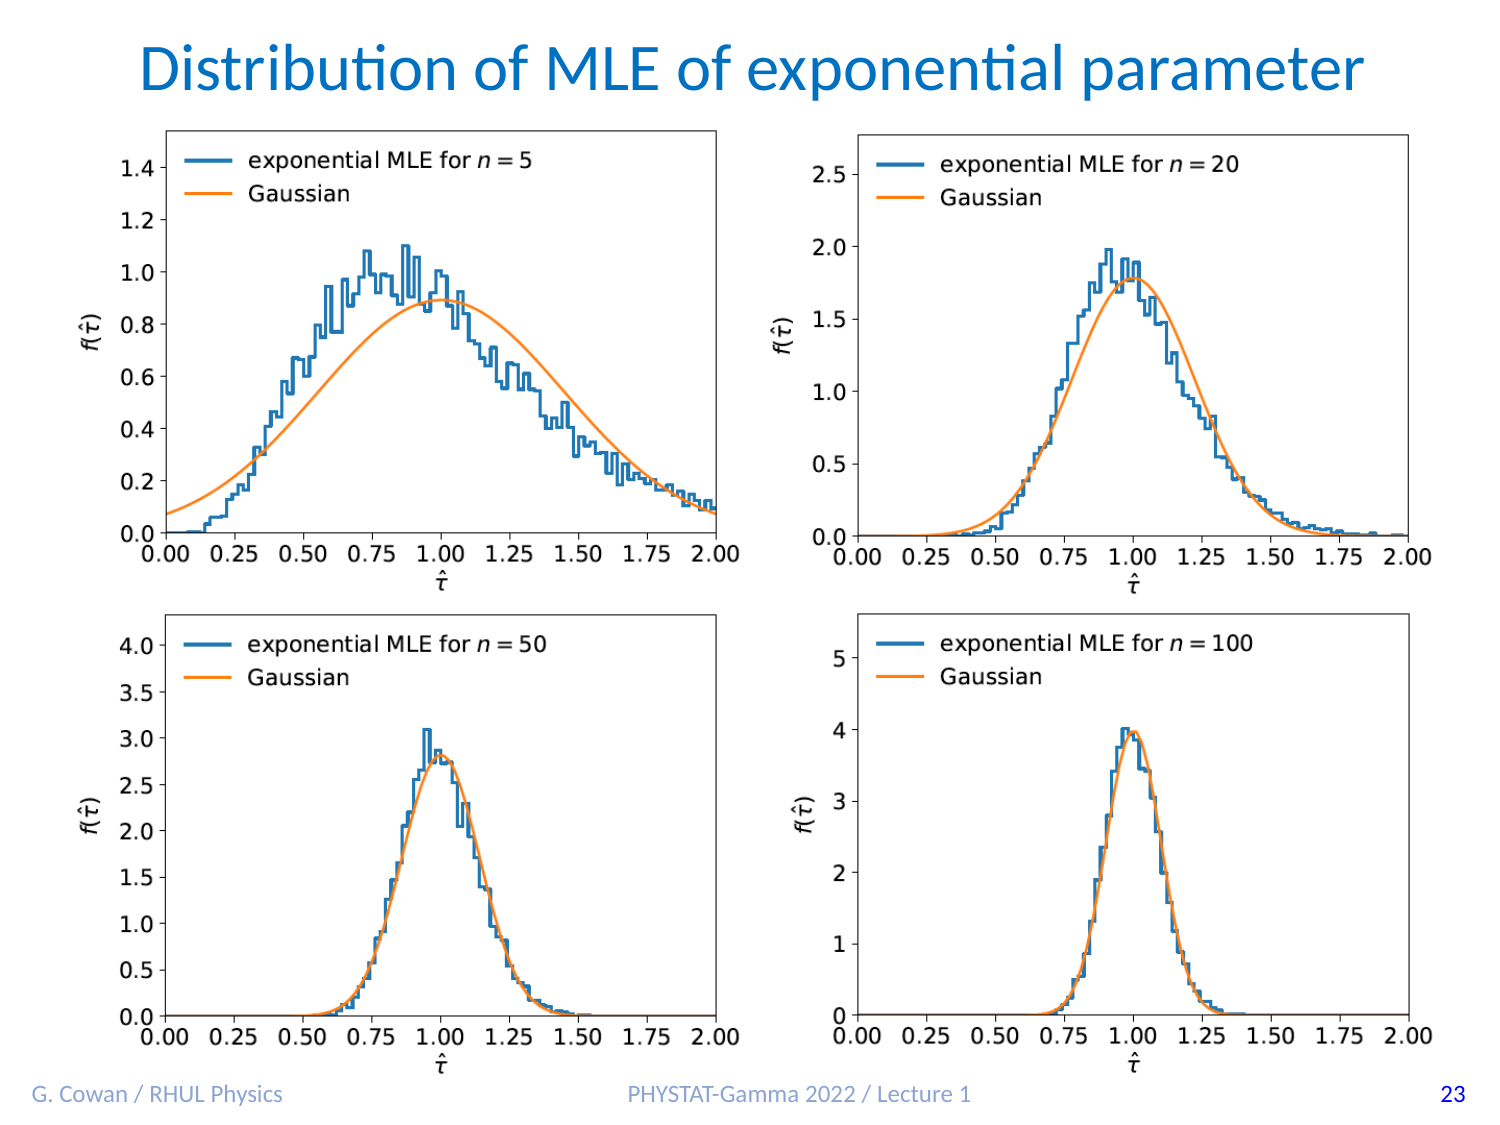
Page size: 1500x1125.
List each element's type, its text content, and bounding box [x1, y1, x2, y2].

footer PHYSTAT-Gamma 2022 / Lecture 1 [338, 1062, 1262, 1123]
text_box Distribution of MLE of exponential parameter [27, 15, 1478, 87]
picture [777, 602, 1443, 1078]
picture [768, 124, 1438, 599]
picture [72, 604, 751, 1079]
slide_number G. Cowan / RHUL Physics [16, 1062, 338, 1123]
slide_number 23 [1262, 1062, 1481, 1123]
picture [73, 121, 749, 595]
